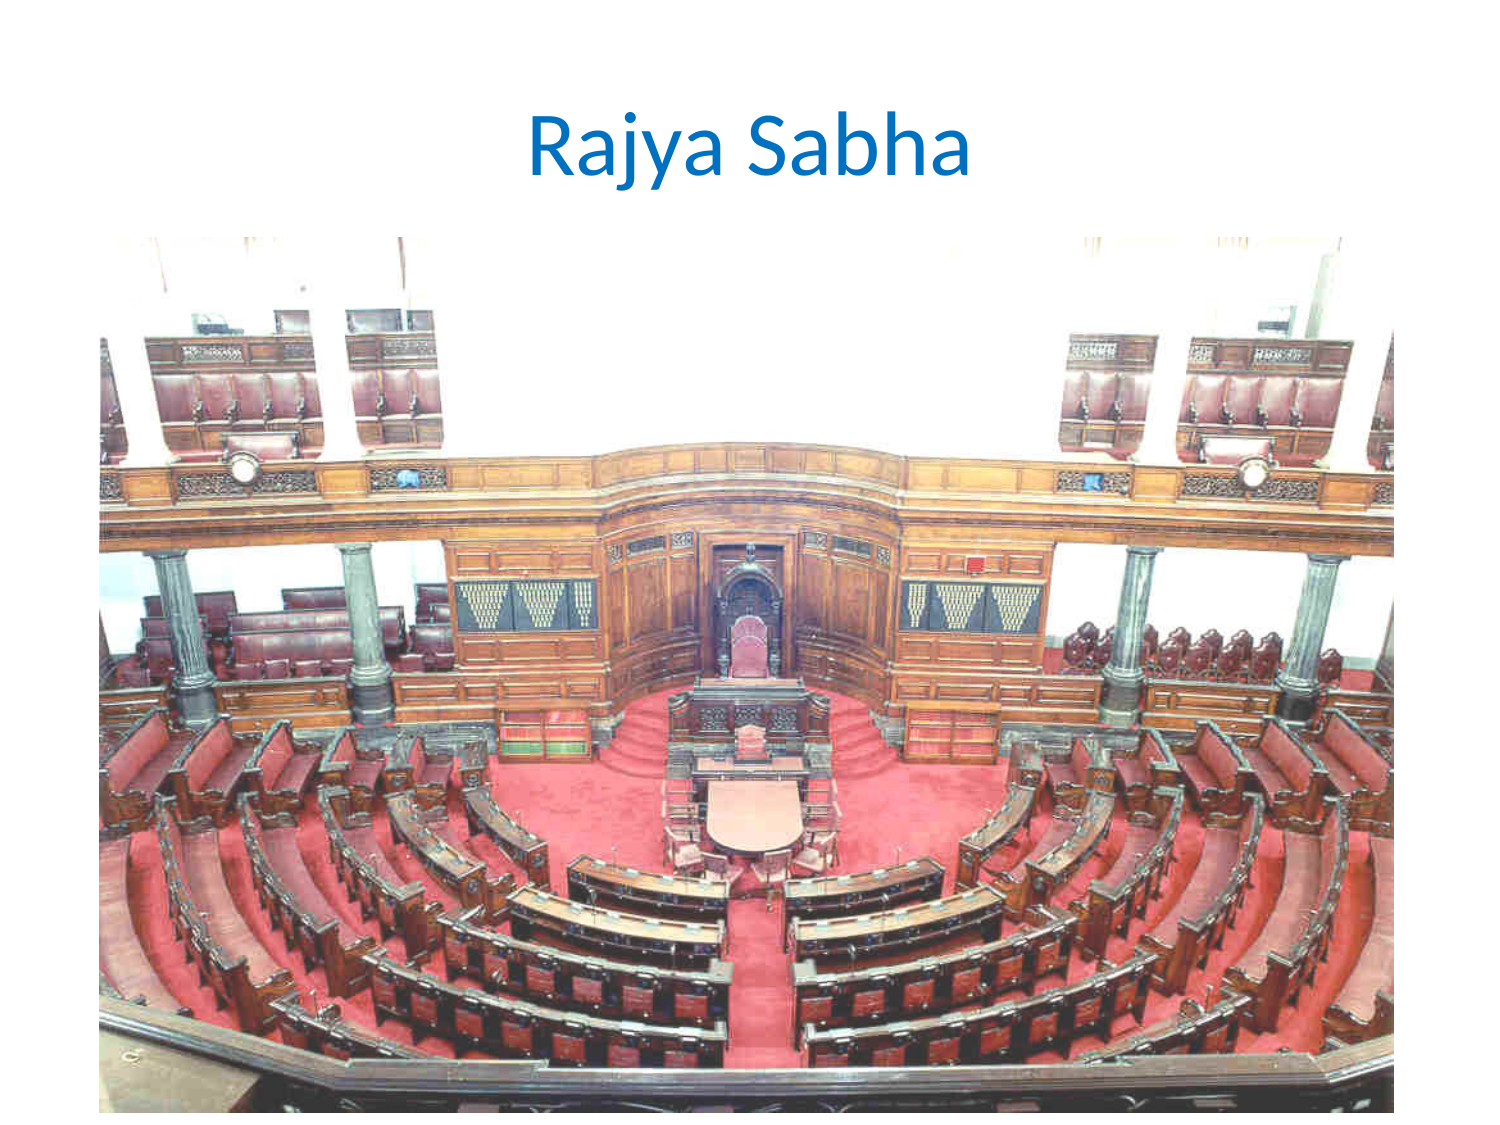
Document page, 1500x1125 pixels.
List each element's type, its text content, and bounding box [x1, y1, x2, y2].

title Rajya Sabha [75, 45, 1425, 233]
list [99, 237, 1395, 1113]
